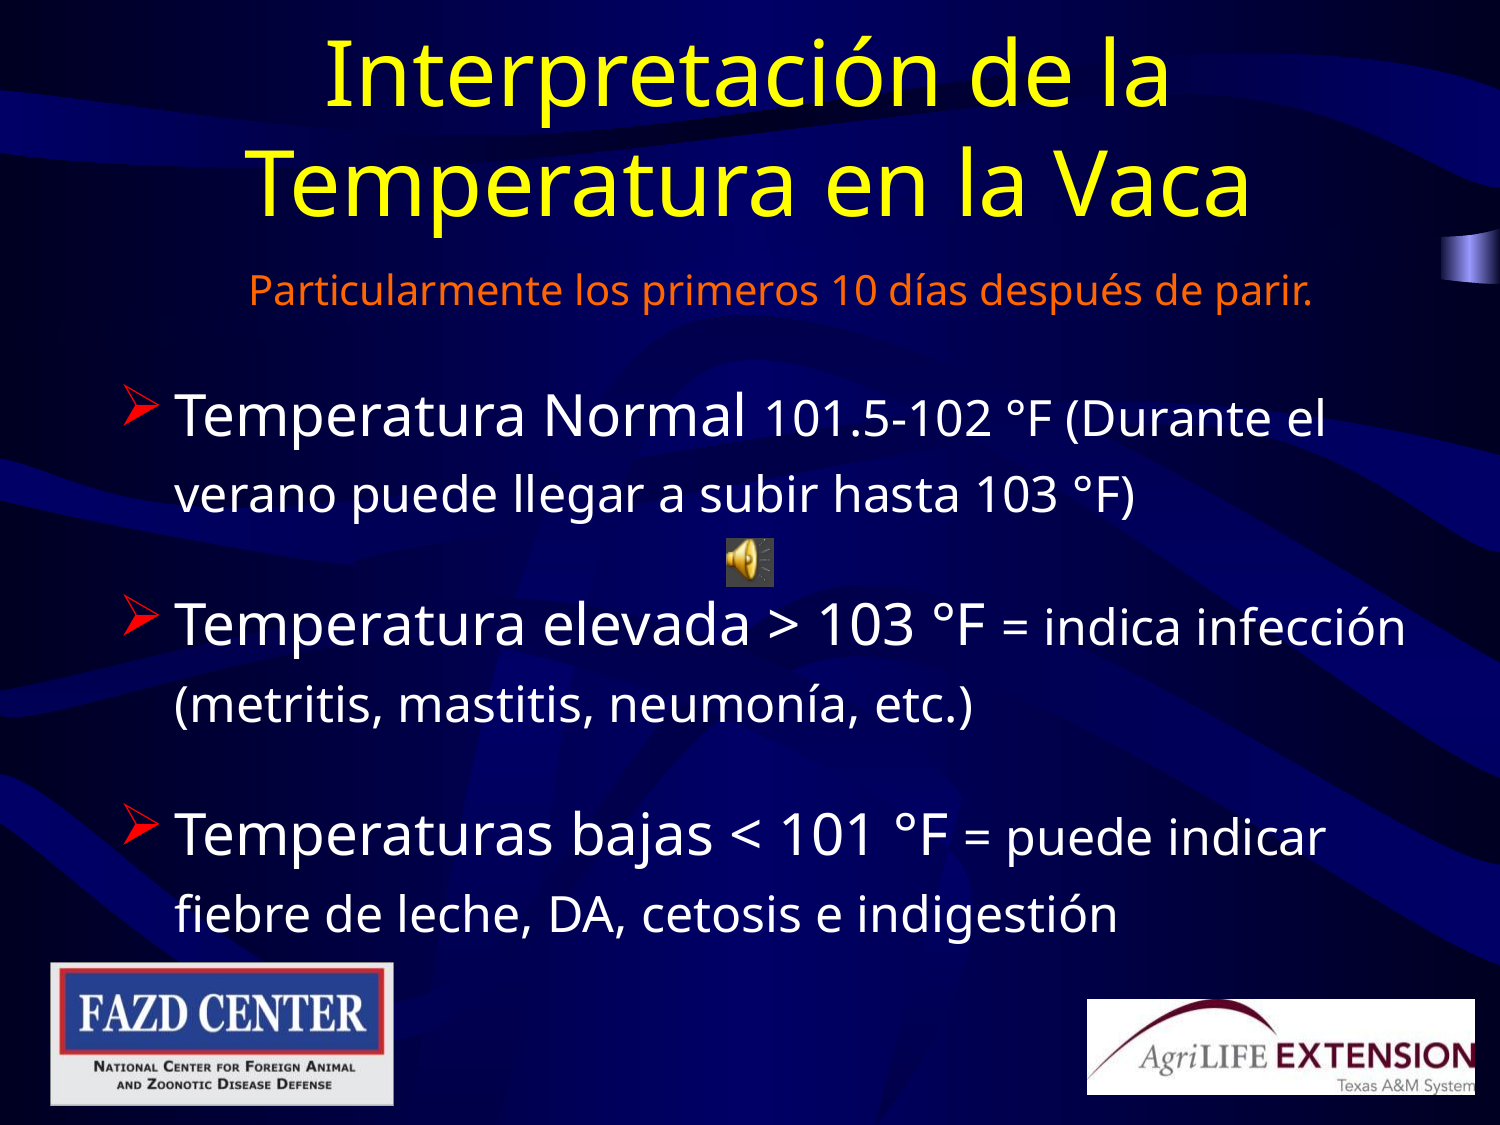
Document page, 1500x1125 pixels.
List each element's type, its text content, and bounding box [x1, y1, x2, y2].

picture [50, 962, 394, 1106]
list Particularmente los primeros 10 días después de parir. Temperatura Normal 101.5-102 °F (Durante el verano puede llegar a subir hasta 103 °F) Temperatura elevada > 103 °F = indica infección (metritis, mastitis, neumonía, etc.) Temperaturas bajas < 101 °F = puede indicar fiebre de leche, DA, cetosis e indigestión [103, 243, 1460, 1007]
title Interpretación de la Temperatura en la Vaca [112, 30, 1388, 219]
picture [724, 537, 776, 588]
picture [1087, 999, 1475, 1095]
